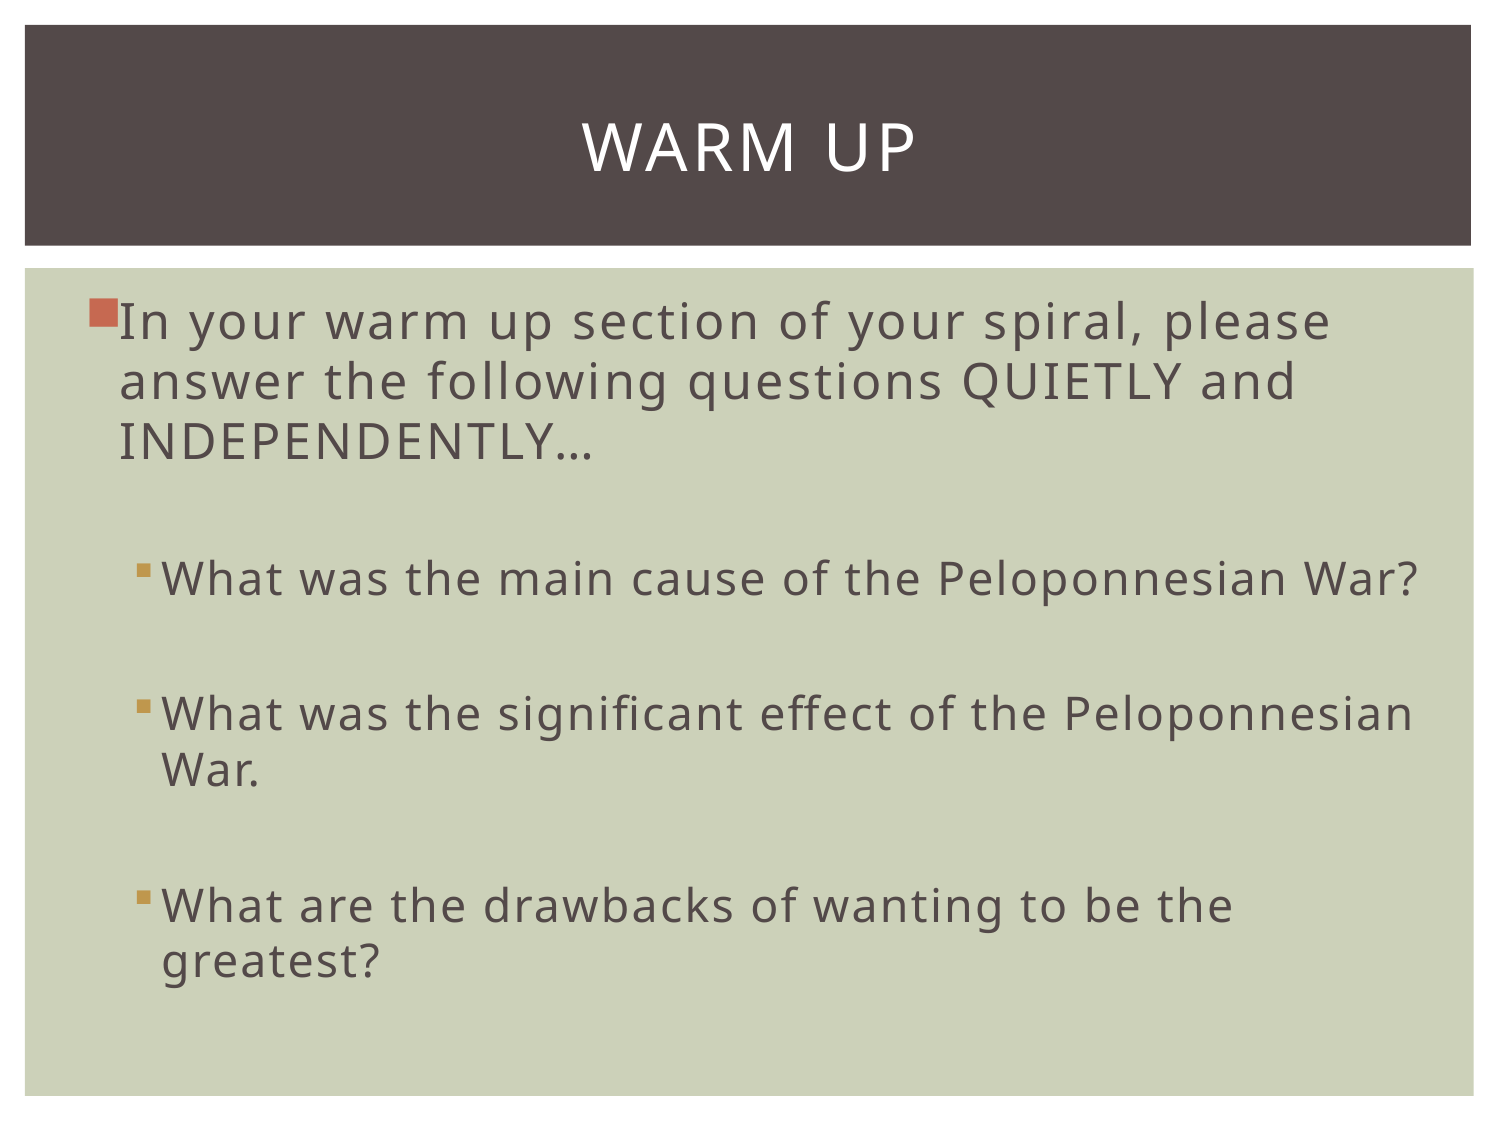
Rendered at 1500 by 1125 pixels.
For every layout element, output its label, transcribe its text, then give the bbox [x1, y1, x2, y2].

list In your warm up section of your spiral, please answer the following questions QUIETLY and INDEPENDENTLY… What was the main cause of the Peloponnesian War? What was the significant effect of the Peloponnesian War. What are the drawbacks of wanting to be the greatest? [62, 281, 1442, 1005]
title Warm Up [62, 58, 1438, 232]
